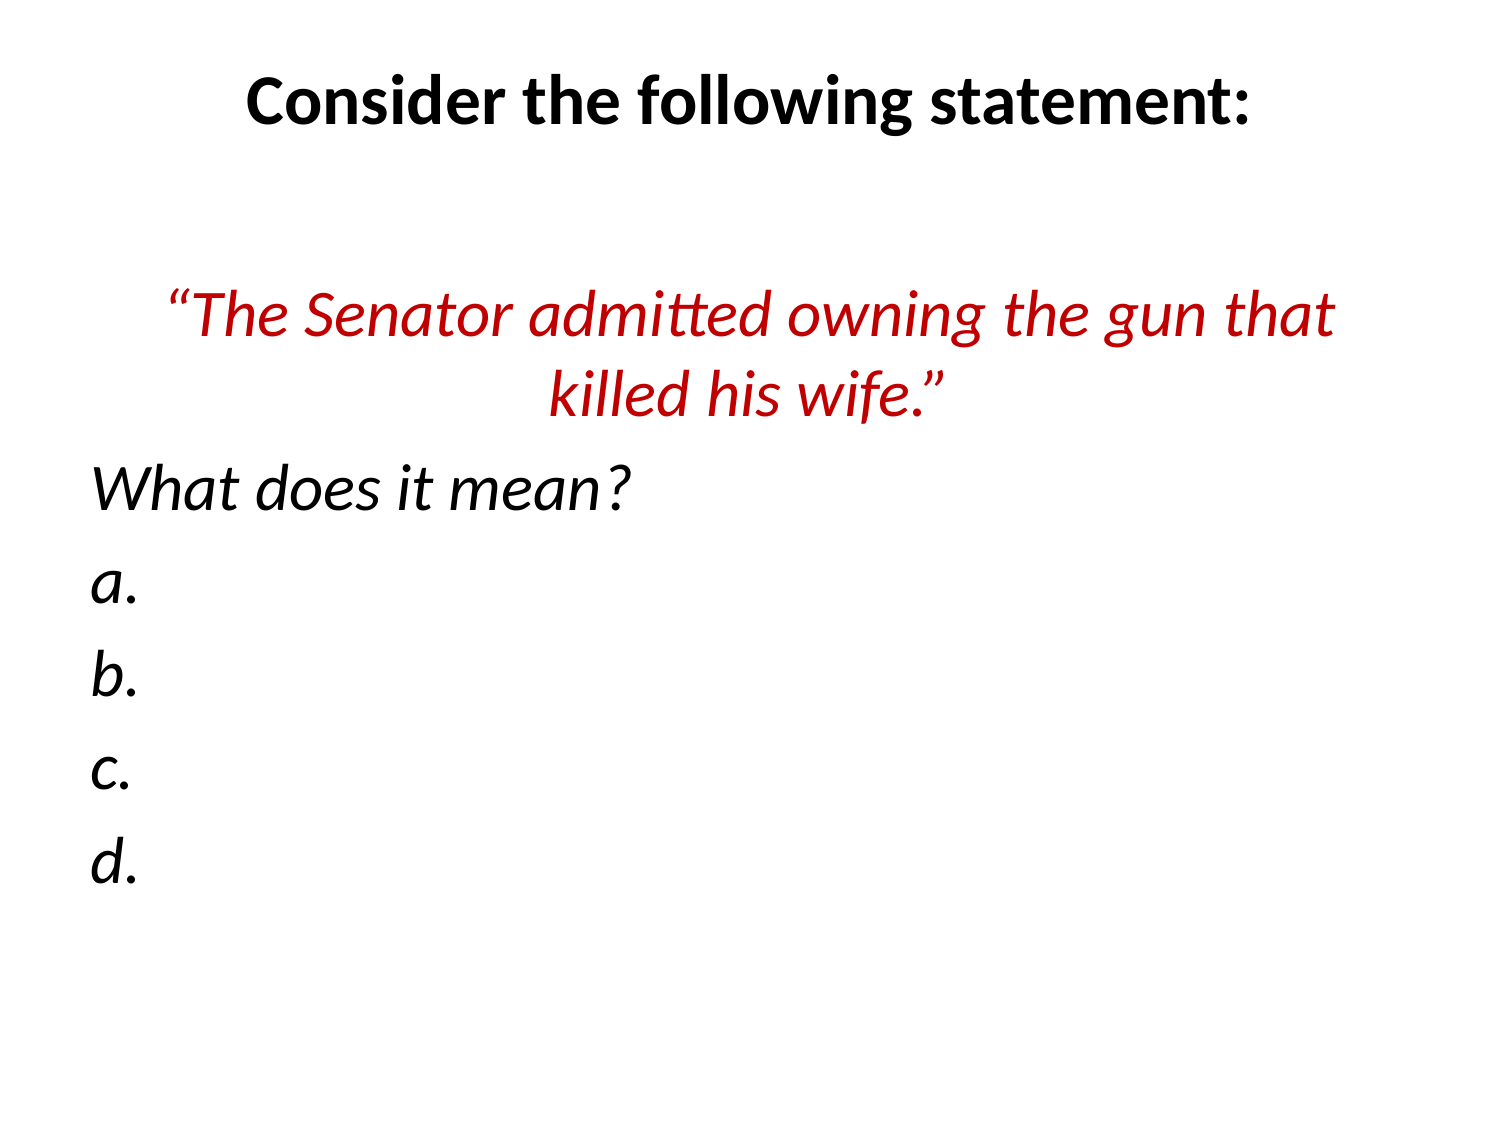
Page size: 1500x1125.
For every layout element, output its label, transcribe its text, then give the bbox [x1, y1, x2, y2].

list “The Senator admitted owning the gun that killed his wife.” What does it mean? a. b. c. d. [75, 262, 1425, 1005]
title Consider the following statement: [75, 45, 1425, 233]
